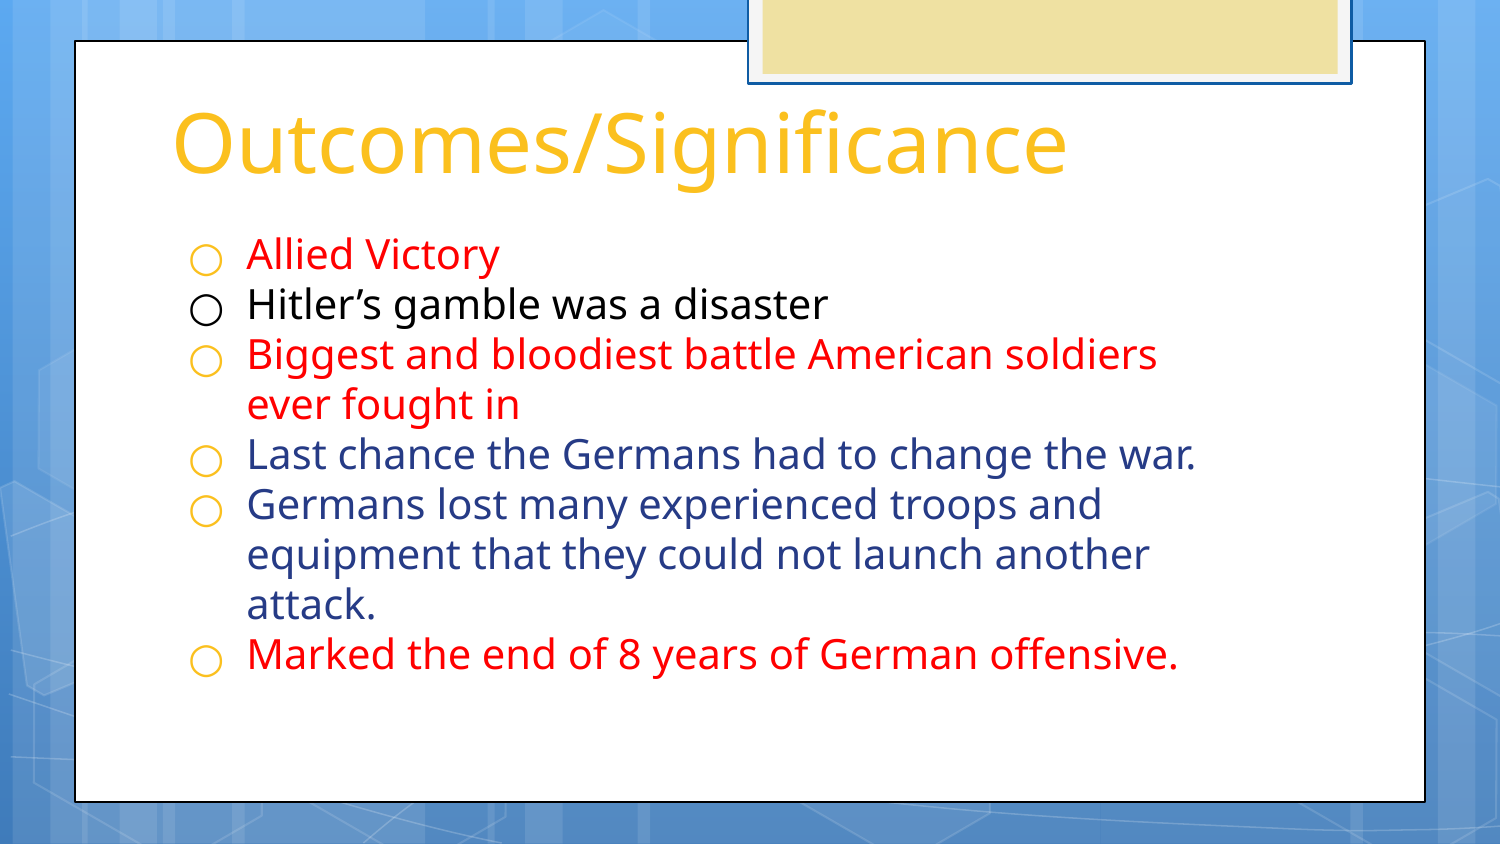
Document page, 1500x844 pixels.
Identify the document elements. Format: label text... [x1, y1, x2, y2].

title Outcomes/Significance [156, 64, 1309, 206]
list Allied Victory Hitler’s gamble was a disaster Biggest and bloodiest battle American soldiers ever fought in Last chance the Germans had to change the war. Germans lost many experienced troops and equipment that they could not launch another attack. Marked the end of 8 years of German offensive. [156, 213, 1269, 730]
